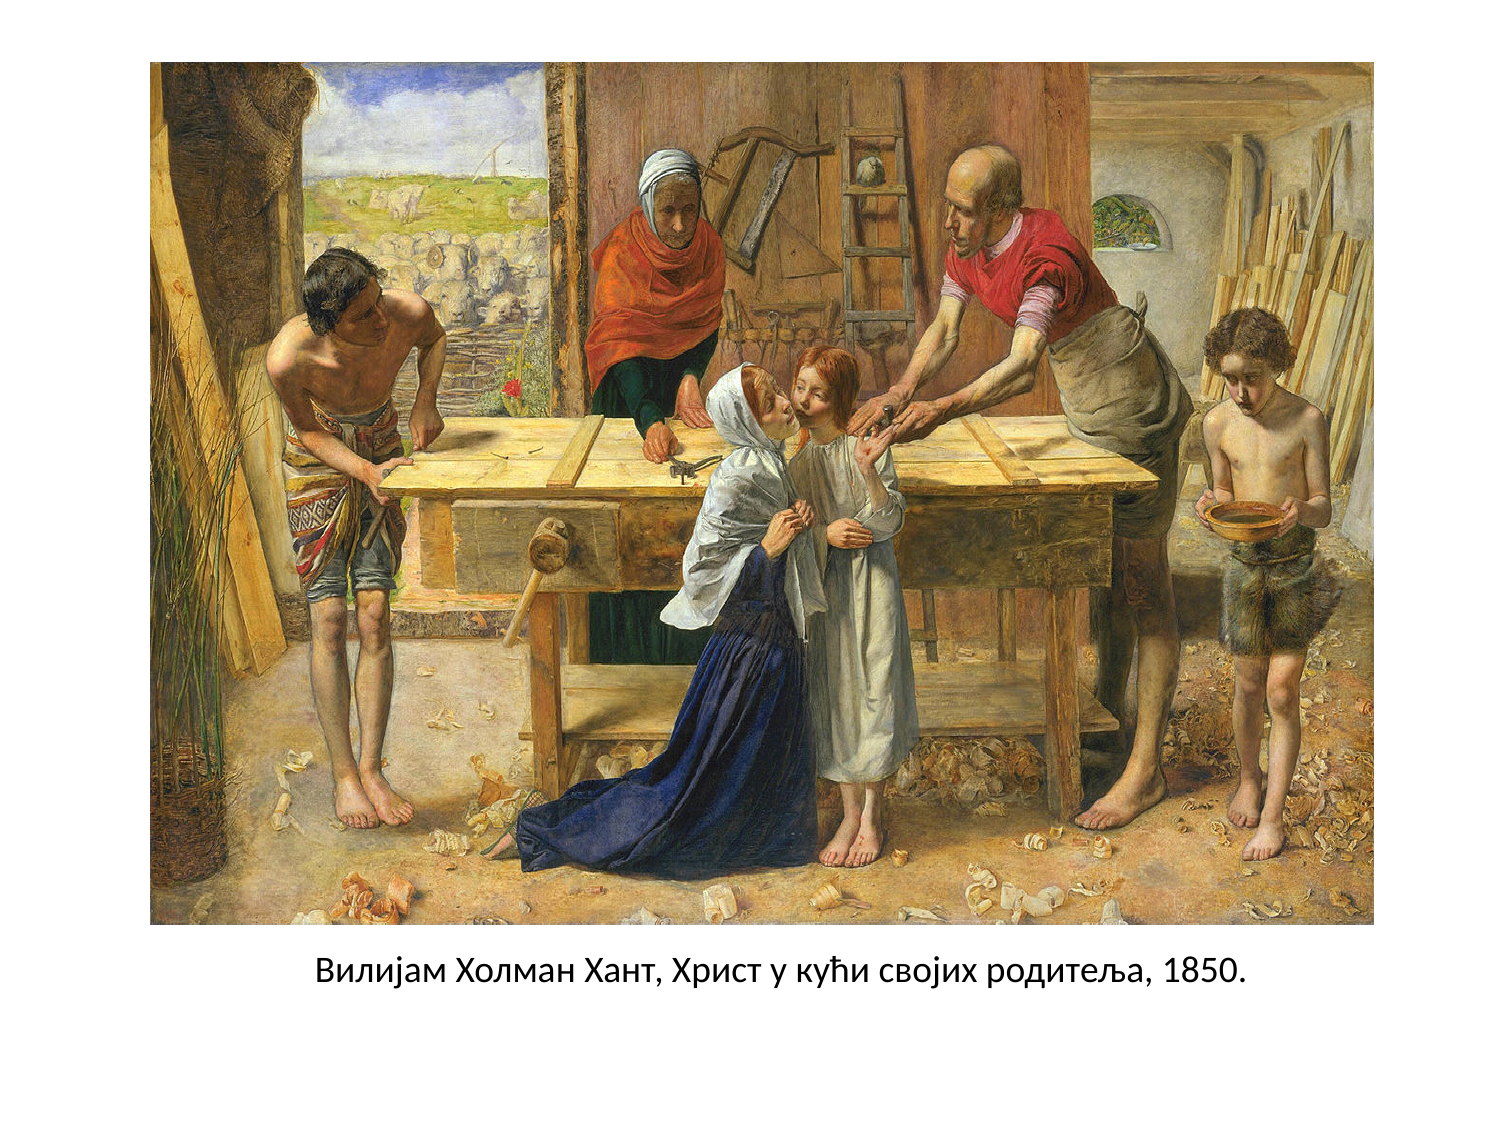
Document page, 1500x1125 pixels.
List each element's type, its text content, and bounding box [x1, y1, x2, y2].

text_box Вилијам Холман Хант, Христ у кући својих родитеља, 1850. [299, 937, 1500, 998]
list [149, 62, 1374, 926]
